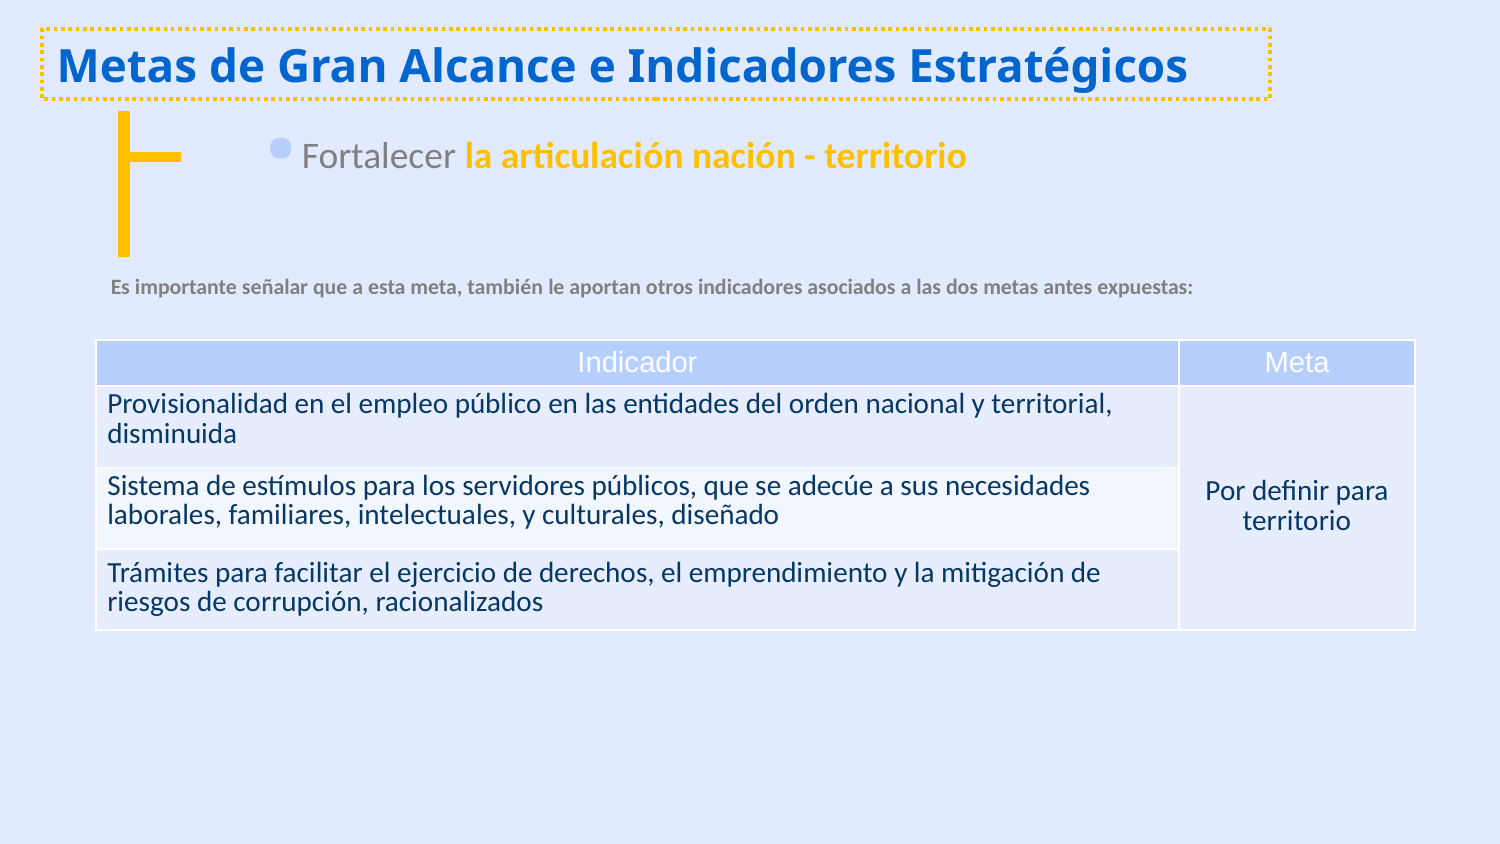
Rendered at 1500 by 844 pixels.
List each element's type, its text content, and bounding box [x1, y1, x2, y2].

table_cell Sistema de estímulos para los servidores públicos, que se adecúe a sus necesidades laborales, familiares, intelectuales, y culturales, diseñado [97, 468, 1178, 548]
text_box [123, 111, 182, 257]
table_cell Trámites para facilitar el ejercicio de derechos, el emprendimiento y la mitigación de riesgos de corrupción, racionalizados [97, 550, 1178, 629]
table_cell Provisionalidad en el empleo público en las entidades del orden nacional y territorial, disminuida [97, 387, 1178, 467]
table_header Indicador [97, 341, 1178, 385]
text_box Es importante señalar que a esta meta, también le aportan otros indicadores asociados a las dos metas antes expuestas: [96, 265, 1500, 307]
text_box Metas de Gran Alcance e Indicadores Estratégicos [41, 29, 1271, 99]
table_cell Por definir para territorio [1180, 387, 1414, 629]
text_box Fortalecer la articulación nación - territorio [187, 123, 1104, 184]
table_header Meta [1180, 341, 1414, 385]
